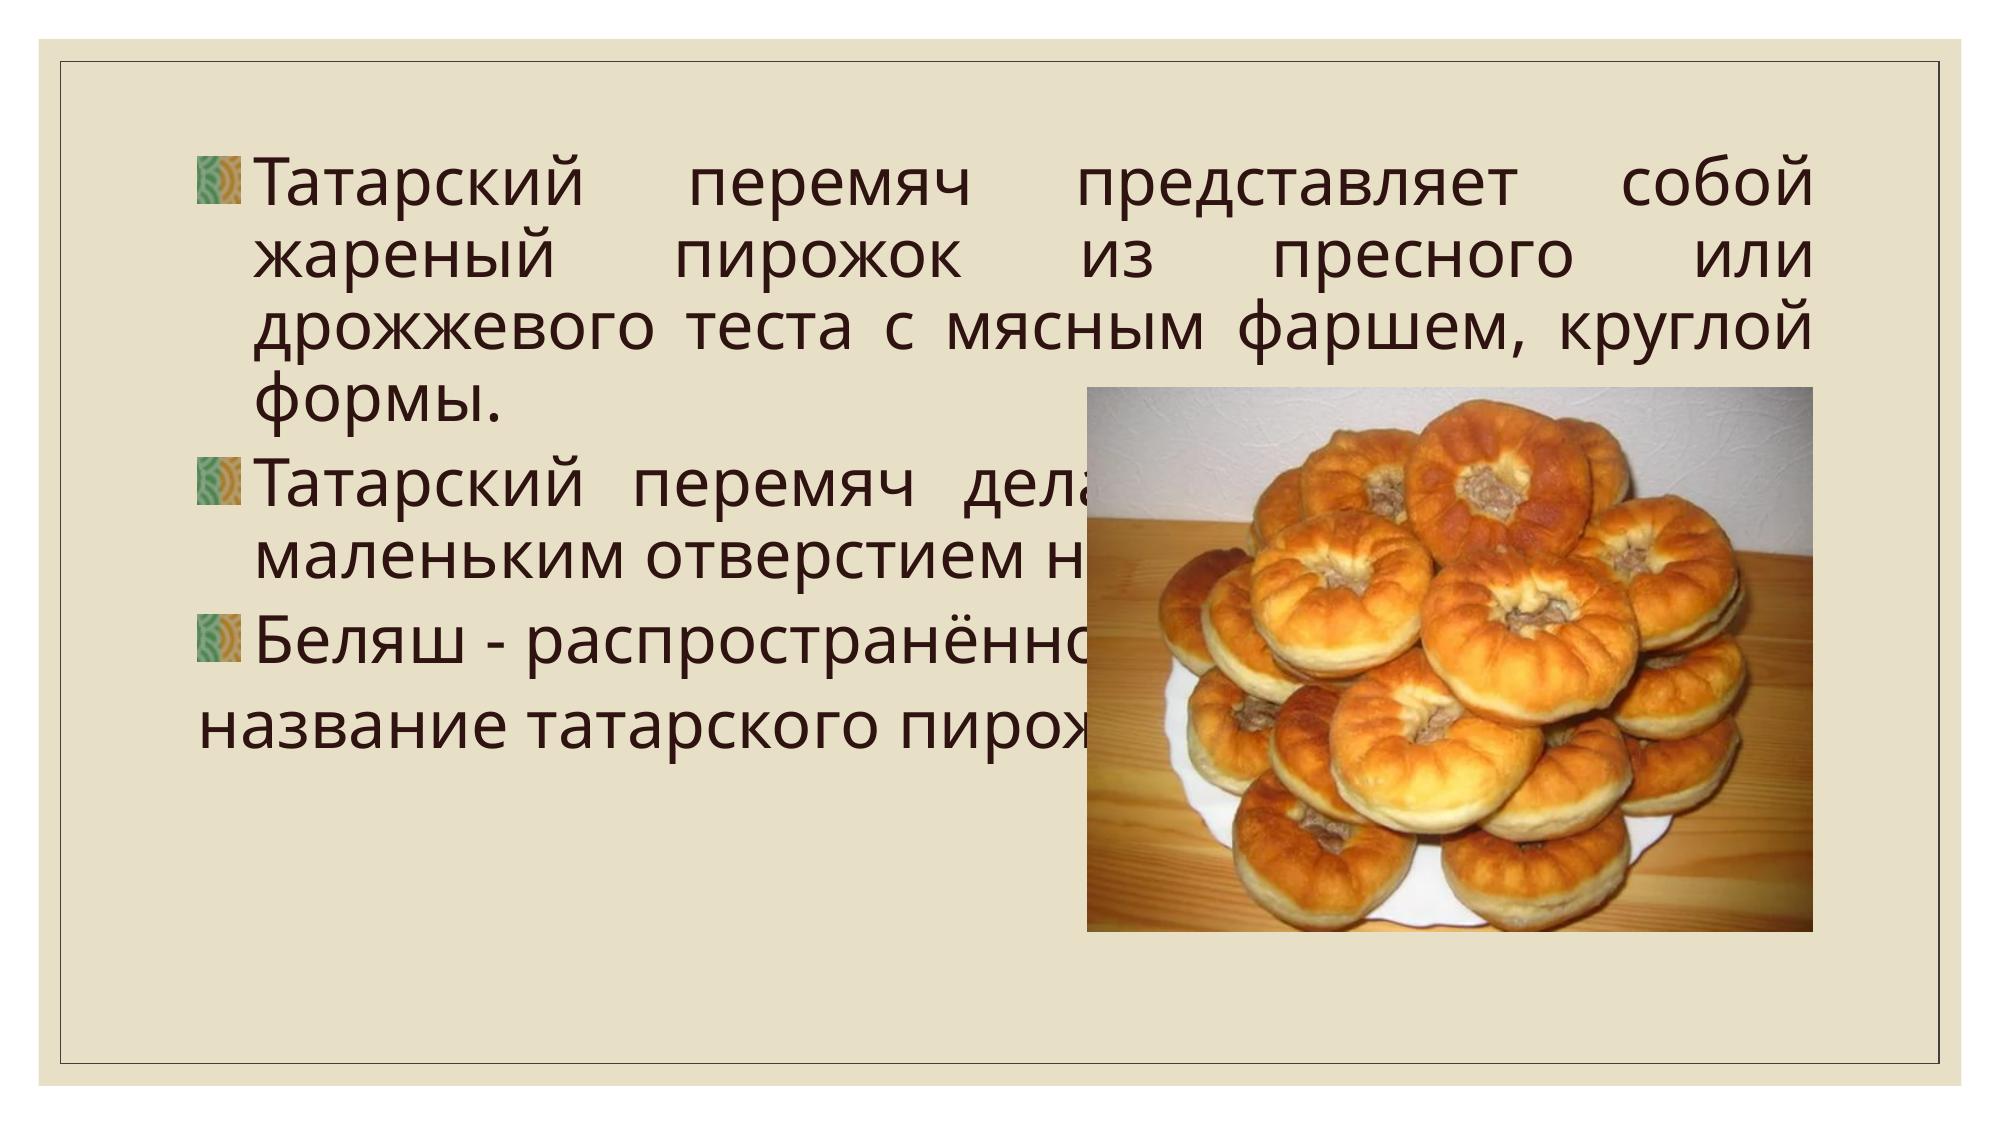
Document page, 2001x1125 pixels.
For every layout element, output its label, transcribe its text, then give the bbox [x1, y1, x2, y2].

picture [197, 614, 241, 662]
picture [1086, 387, 1813, 932]
picture [197, 156, 241, 204]
picture [197, 457, 241, 505]
list Татарский перемяч представляет собой жареный пирожок из пресного или дрожжевого теста с мясным фаршем, круглой формы. Татарский перемяч делается с характерным маленьким отверстием наверху. Беляш - распространённое в России название татарского пирожка перемяч [182, 140, 1833, 786]
